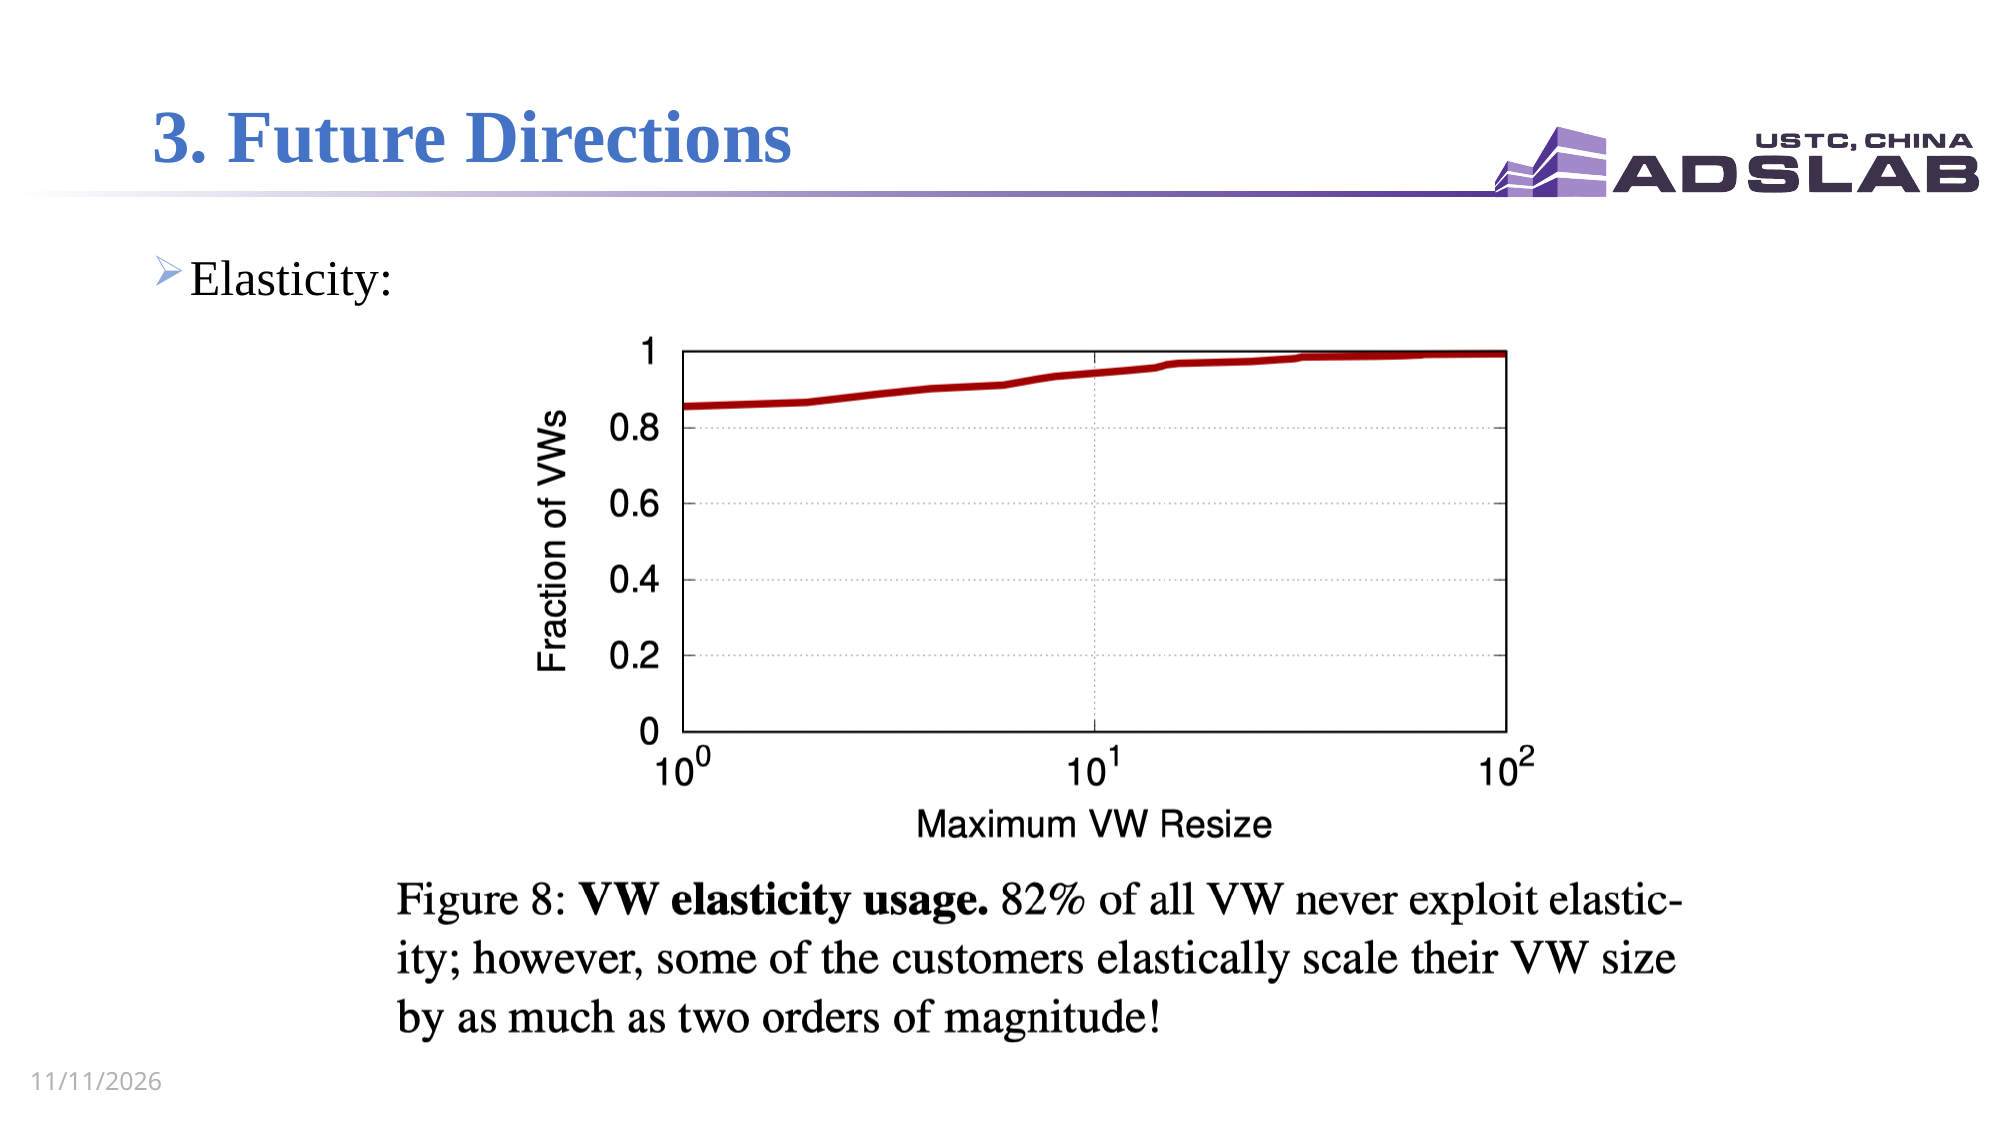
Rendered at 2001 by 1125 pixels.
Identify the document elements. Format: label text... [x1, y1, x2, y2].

list Elasticity: [137, 226, 1863, 1014]
picture [1488, 124, 1985, 198]
title 3. Future Directions [137, 59, 1863, 187]
picture [374, 300, 1691, 1043]
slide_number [14, 1052, 465, 1113]
